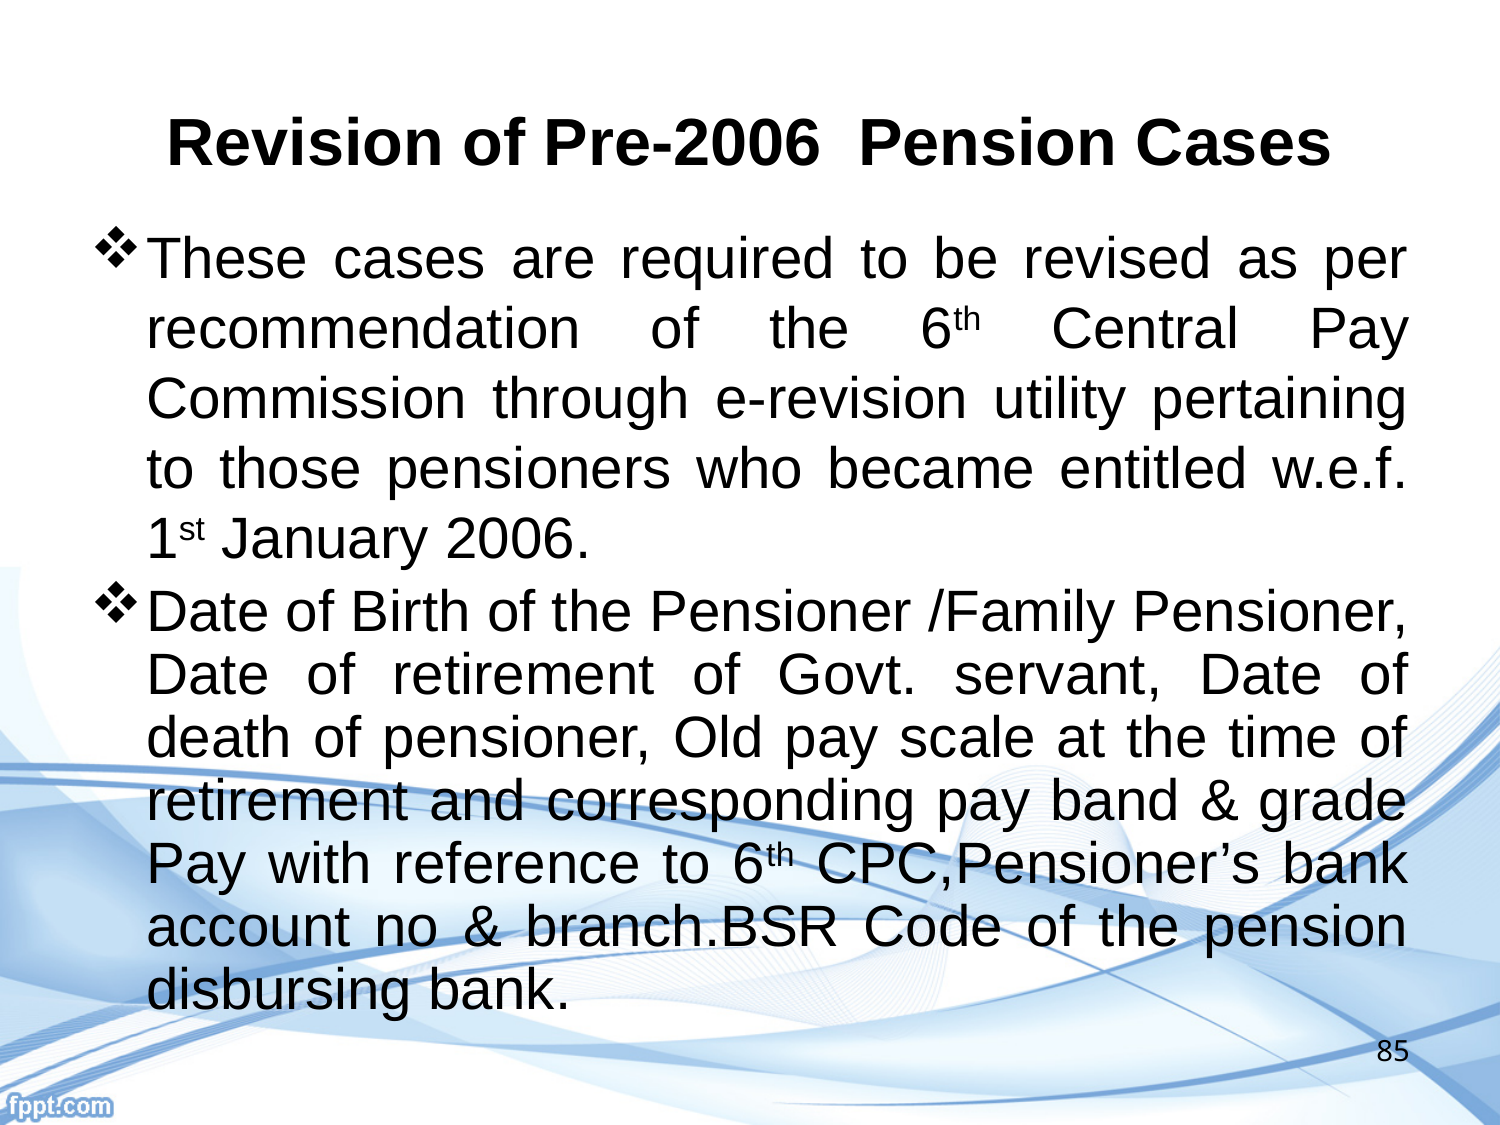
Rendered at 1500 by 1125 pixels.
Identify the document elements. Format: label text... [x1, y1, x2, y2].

list These cases are required to be revised as per recommendation of the 6th Central Pay Commission through e-revision utility pertaining to those pensioners who became entitled w.e.f. 1st January 2006. Date of Birth of the Pensioner /Family Pensioner, Date of retirement of Govt. servant, Date of death of pensioner, Old pay scale at the time of retirement and corresponding pay band & grade Pay with reference to 6th CPC,Pensioner’s bank account no & branch.BSR Code of the pension disbursing bank. [74, 212, 1426, 1076]
picture [0, 0, 1500, 1125]
slide_number 85 [1074, 1024, 1426, 1103]
title Revision of Pre-2006 Pension Cases [74, 44, 1426, 212]
